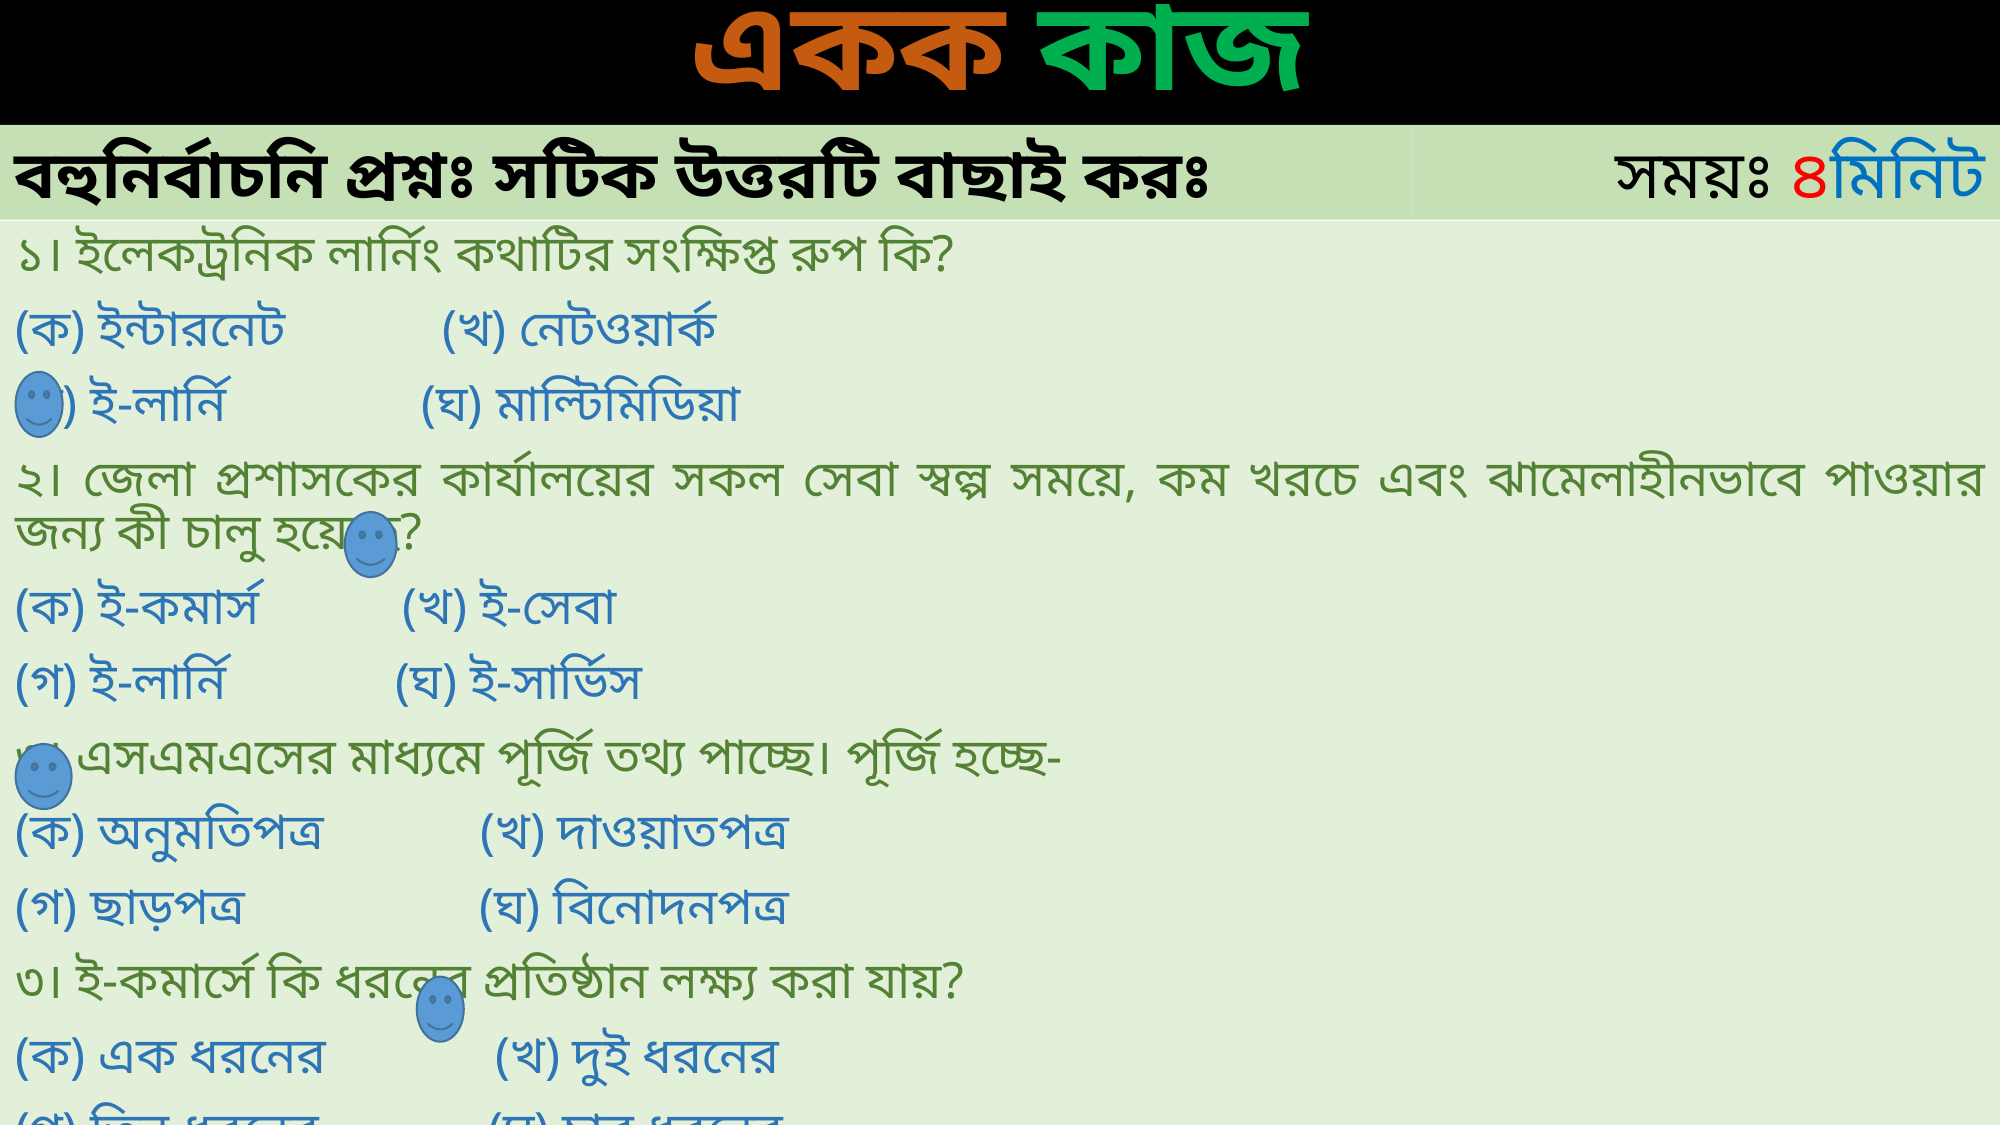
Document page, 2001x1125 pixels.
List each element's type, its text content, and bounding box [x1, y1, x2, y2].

text_box [17, 385, 72, 446]
text_box বহুনির্বাচনি প্রশ্নঃ সটিক উত্তরটি বাছাই করঃ [0, 124, 1413, 220]
text_box [14, 370, 64, 438]
text_box [415, 975, 465, 1043]
text_box [343, 511, 398, 579]
title একক কাজ [0, 0, 2000, 124]
text_box [14, 742, 73, 811]
subtitle ১। ইলেকট্রনিক লার্নিং কথাটির সংক্ষিপ্ত রুপ কি? (ক) ইন্টারনেট (খ) নেটওয়ার্ক (গ) ই-লার্নি (ঘ) মাল্টিমিডিয়া ২। জেলা প্রশাসকের কার্যালয়ের সকল সেবা স্বল্প সময়ে, কম খরচে এবং ঝামেলাহীনভাবে পাওয়ার জন্য কী চালু হয়েছে? (ক) ই-কমার্স (খ) ই-সেবা (গ) ই-লার্নি (ঘ) ই-সার্ভিস ৩। এসএমএসের মাধ্যমে পূর্জি তথ্য পাচ্ছে। পূর্জি হচ্ছে- (ক) অনুমতিপত্র (খ) দাওয়াতপত্র (গ) ছাড়পত্র (ঘ) বিনোদনপত্র ৩। ই-কমার্সে কি ধরনের প্রতিষ্ঠান লক্ষ্য করা যায়? (ক) এক ধরনের (খ) দুই ধরনের (গ) তিন ধরনের (ঘ) চার ধরনের [0, 220, 2000, 1125]
text_box সময়ঃ ৪মিনিট [1413, 124, 2000, 220]
